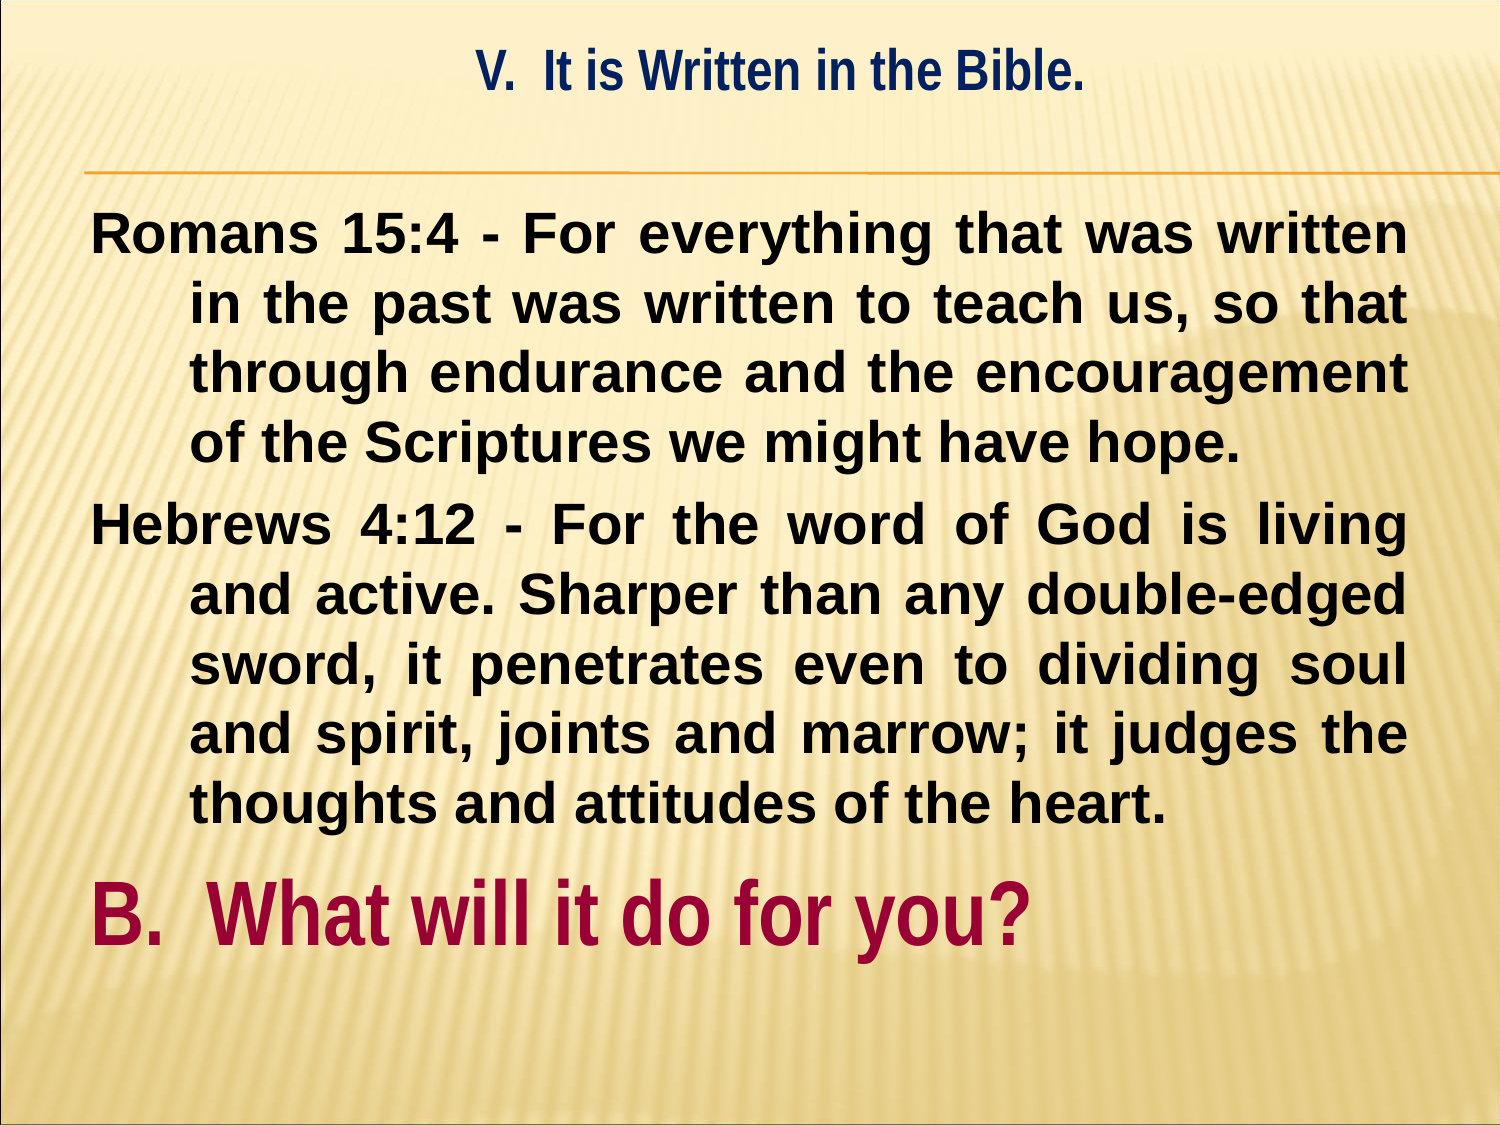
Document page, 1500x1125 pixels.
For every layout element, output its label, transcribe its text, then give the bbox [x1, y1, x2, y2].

text_box V. It is Written in the Bible. [137, 24, 1425, 110]
picture [0, 0, 1500, 1125]
list Romans 15:4 - For everything that was written in the past was written to teach us, so that through endurance and the encouragement of the Scriptures we might have hope. Hebrews 4:12 - For the word of God is living and active. Sharper than any double-edged sword, it penetrates even to dividing soul and spirit, joints and marrow; it judges the thoughts and attitudes of the heart. B. What will it do for you? [75, 187, 1425, 1038]
